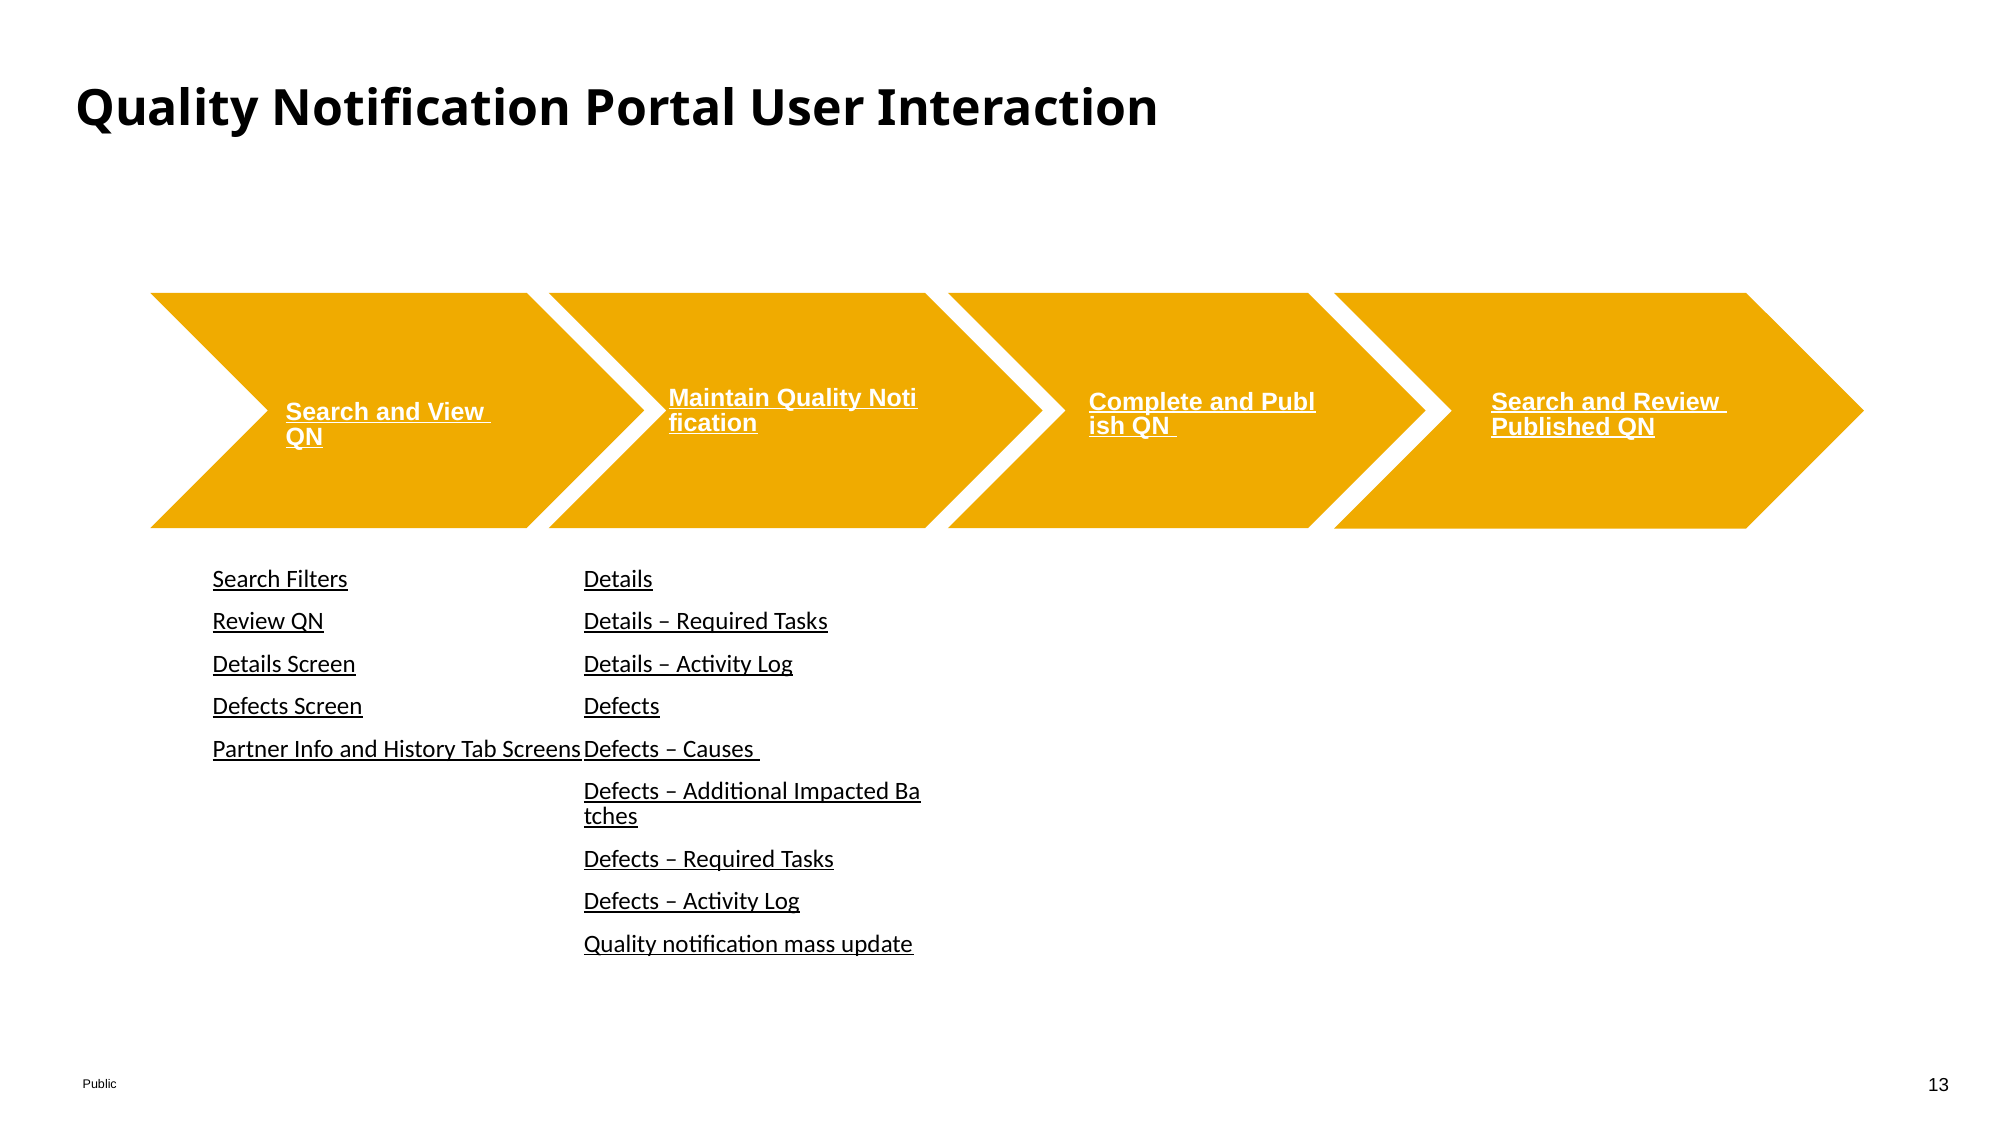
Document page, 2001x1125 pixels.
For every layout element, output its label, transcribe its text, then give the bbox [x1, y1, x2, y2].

text_box Details Details – Required Tasks Details – Activity Log Defects Defects – Causes Defects – Additional Impacted Batches Defects – Required Tasks Defects – Activity Log Quality notification mass update [583, 562, 924, 975]
text_box Search and Review Published QN [1491, 384, 1742, 415]
text_box Maintain Quality Notification [668, 381, 919, 475]
text_box [1339, 294, 1862, 527]
text_box Complete and Publish QN [1088, 384, 1317, 458]
text_box Search and View QN [155, 294, 642, 527]
text_box Search Filters Review QN Details Screen Defects Screen Partner Info and History Tab Screens [212, 562, 583, 963]
text_box [553, 294, 1040, 527]
text_box [952, 294, 1423, 527]
title Quality Notification Portal User Interaction [75, 75, 1910, 136]
